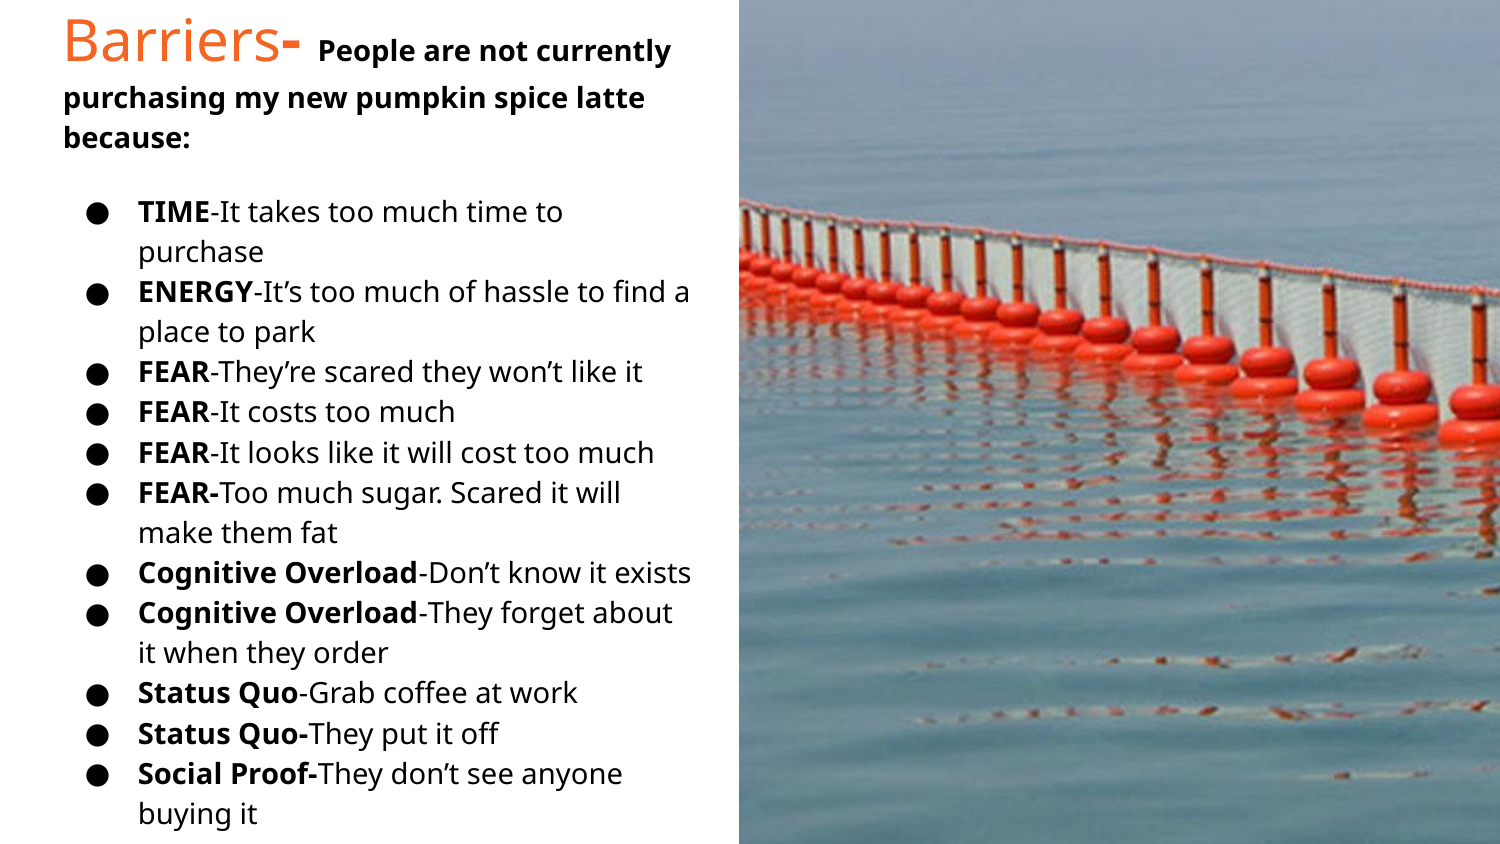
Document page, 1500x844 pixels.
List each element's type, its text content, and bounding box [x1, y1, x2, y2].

picture [739, 0, 1500, 844]
subtitle Barriers- People are not currently purchasing my new pumpkin spice latte because: TIME-It takes too much time to purchase ENERGY-It’s too much of hassle to find a place to park FEAR-They’re scared they won’t like it FEAR-It costs too much FEAR-It looks like it will cost too much FEAR-Too much sugar. Scared it will make them fat Cognitive Overload-Don’t know it exists Cognitive Overload-They forget about it when they order Status Quo-Grab coffee at work Status Quo-They put it off Social Proof-They don’t see anyone buying it [47, 0, 712, 774]
